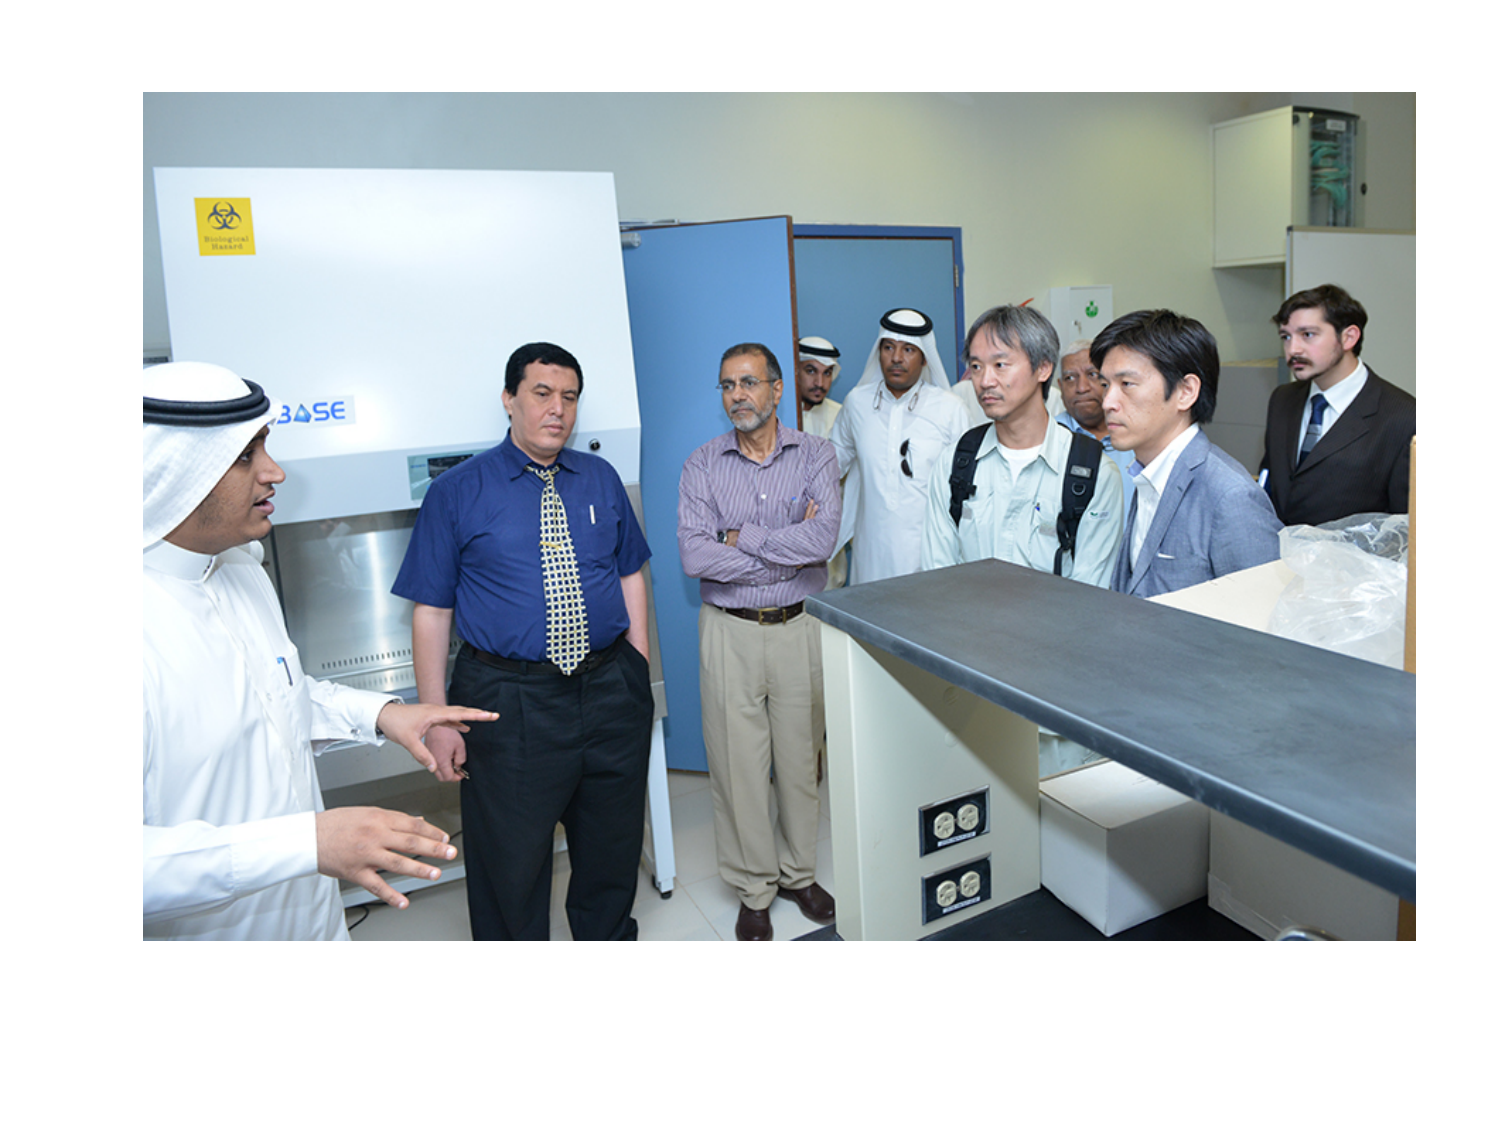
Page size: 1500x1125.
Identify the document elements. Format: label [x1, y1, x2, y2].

picture [143, 92, 1416, 941]
